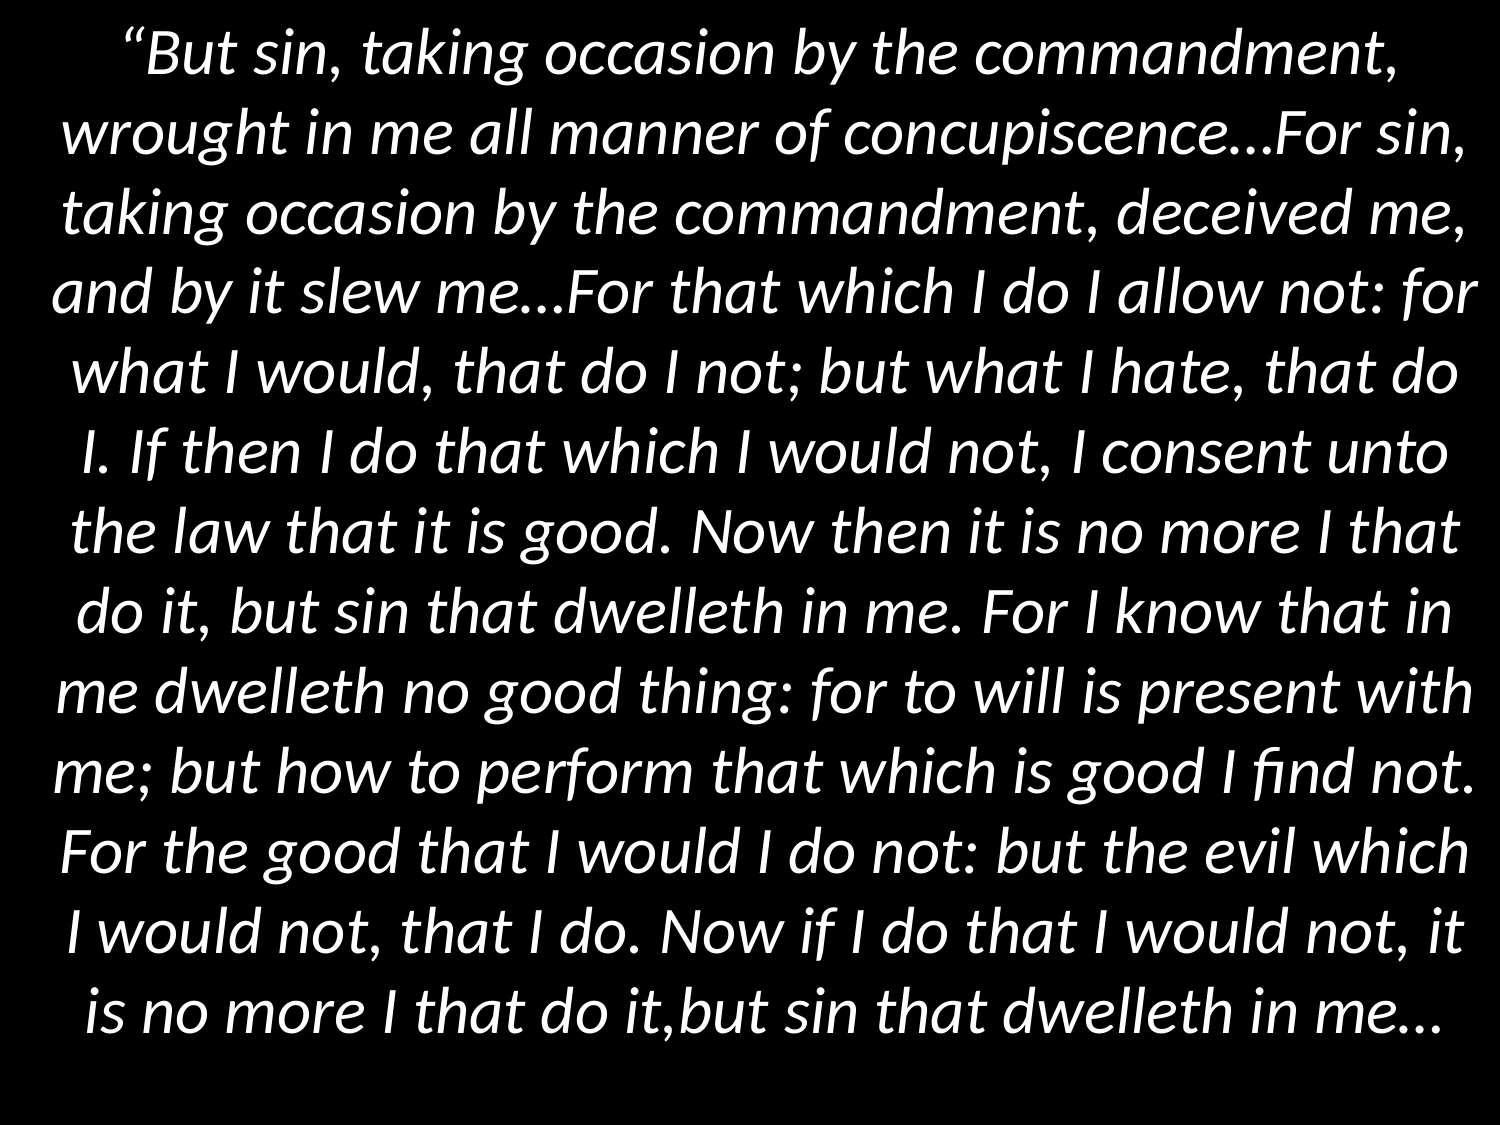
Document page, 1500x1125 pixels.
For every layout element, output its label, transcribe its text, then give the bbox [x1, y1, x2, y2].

list “But sin, taking occasion by the commandment, wrought in me all manner of concupiscence…For sin, taking occasion by the commandment, deceived me, and by it slew me…For that which I do I allow not: for what I would, that do I not; but what I hate, that do I. If then I do that which I would not, I consent unto the law that it is good. Now then it is no more I that do it, but sin that dwelleth in me. For I know that in me dwelleth no good thing: for to will is present with me; but how to perform that which is good I find not. For the good that I would I do not: but the evil which I would not, that I do. Now if I do that I would not, it is no more I that do it,but sin that dwelleth in me… [0, 0, 1500, 1125]
